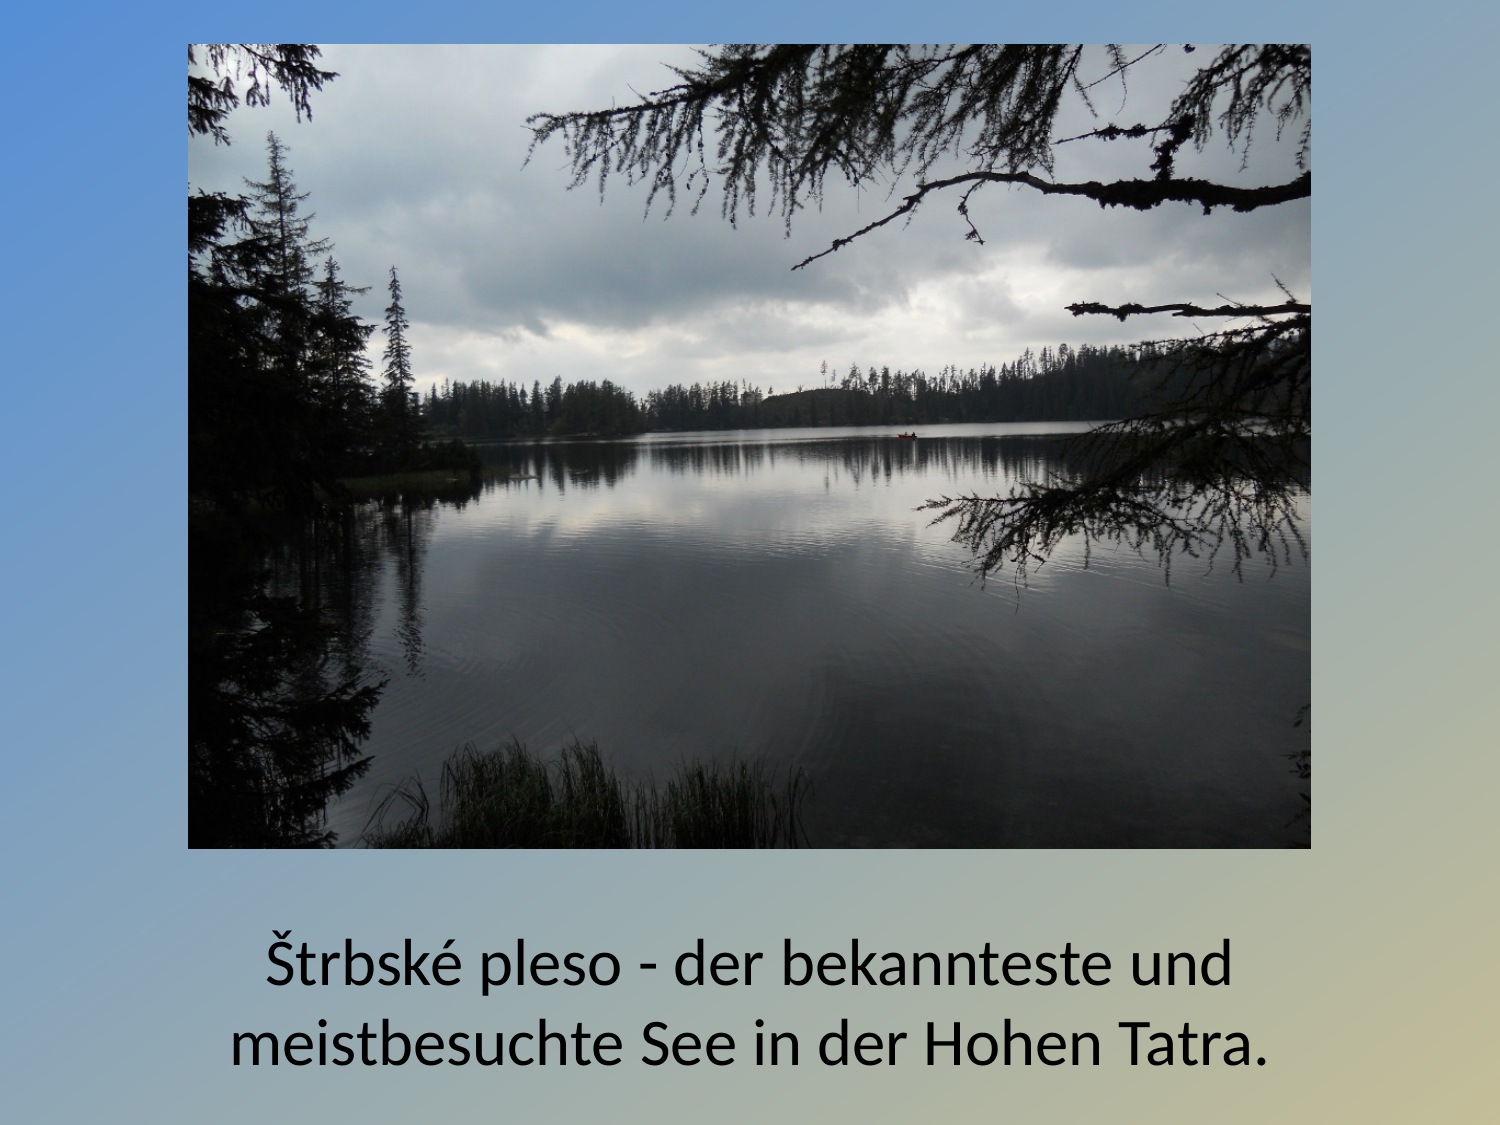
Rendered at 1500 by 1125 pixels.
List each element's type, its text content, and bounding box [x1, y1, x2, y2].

title Štrbské pleso - der bekannteste und meistbesuchte See in der Hohen Tatra. [75, 905, 1425, 1093]
picture [188, 43, 1312, 850]
